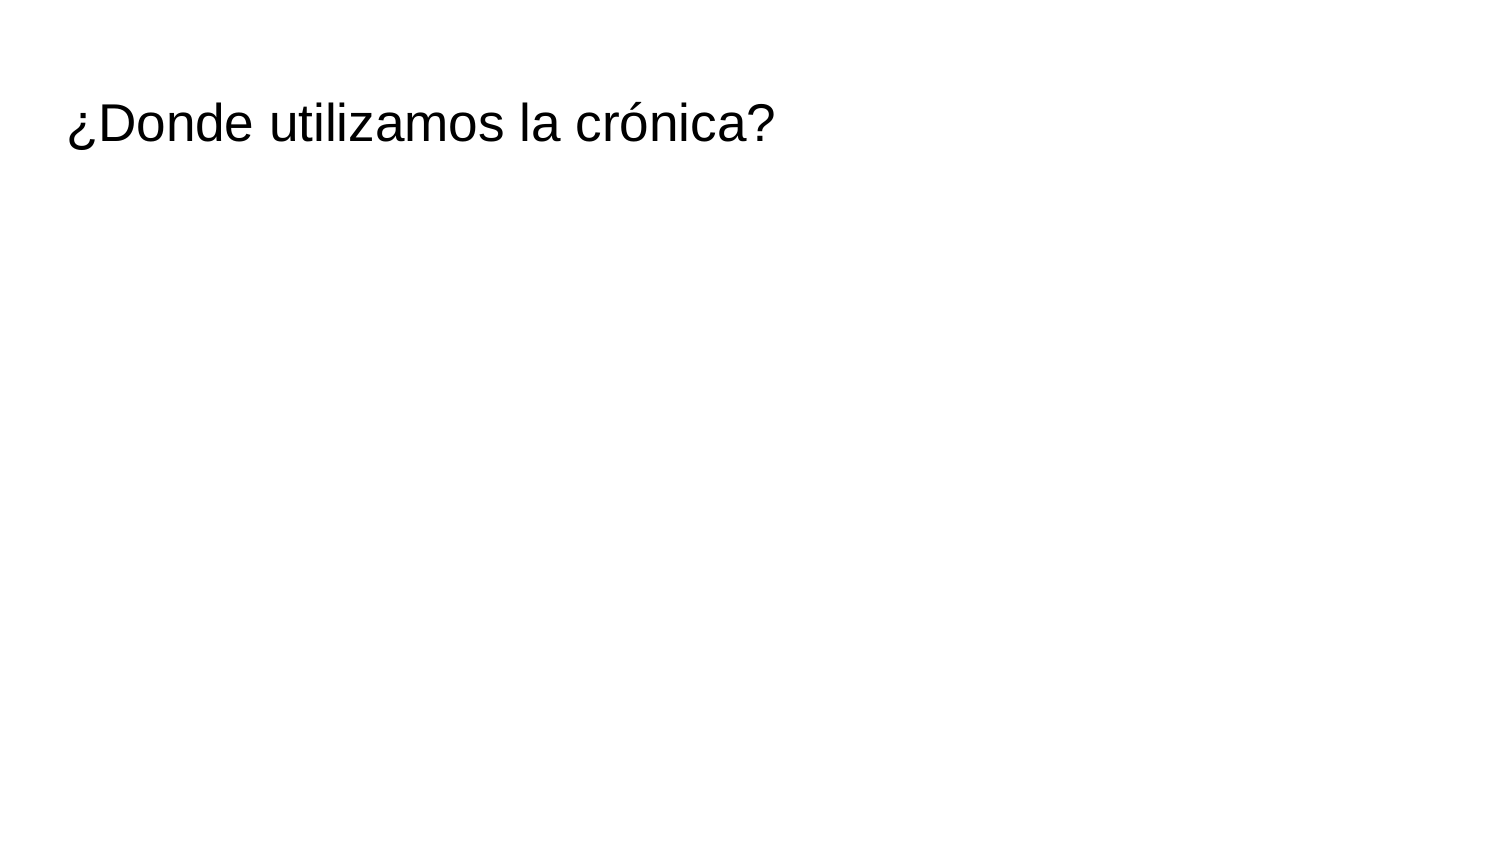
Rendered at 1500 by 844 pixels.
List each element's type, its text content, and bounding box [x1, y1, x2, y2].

title ¿Donde utilizamos la crónica? [51, 72, 1449, 167]
